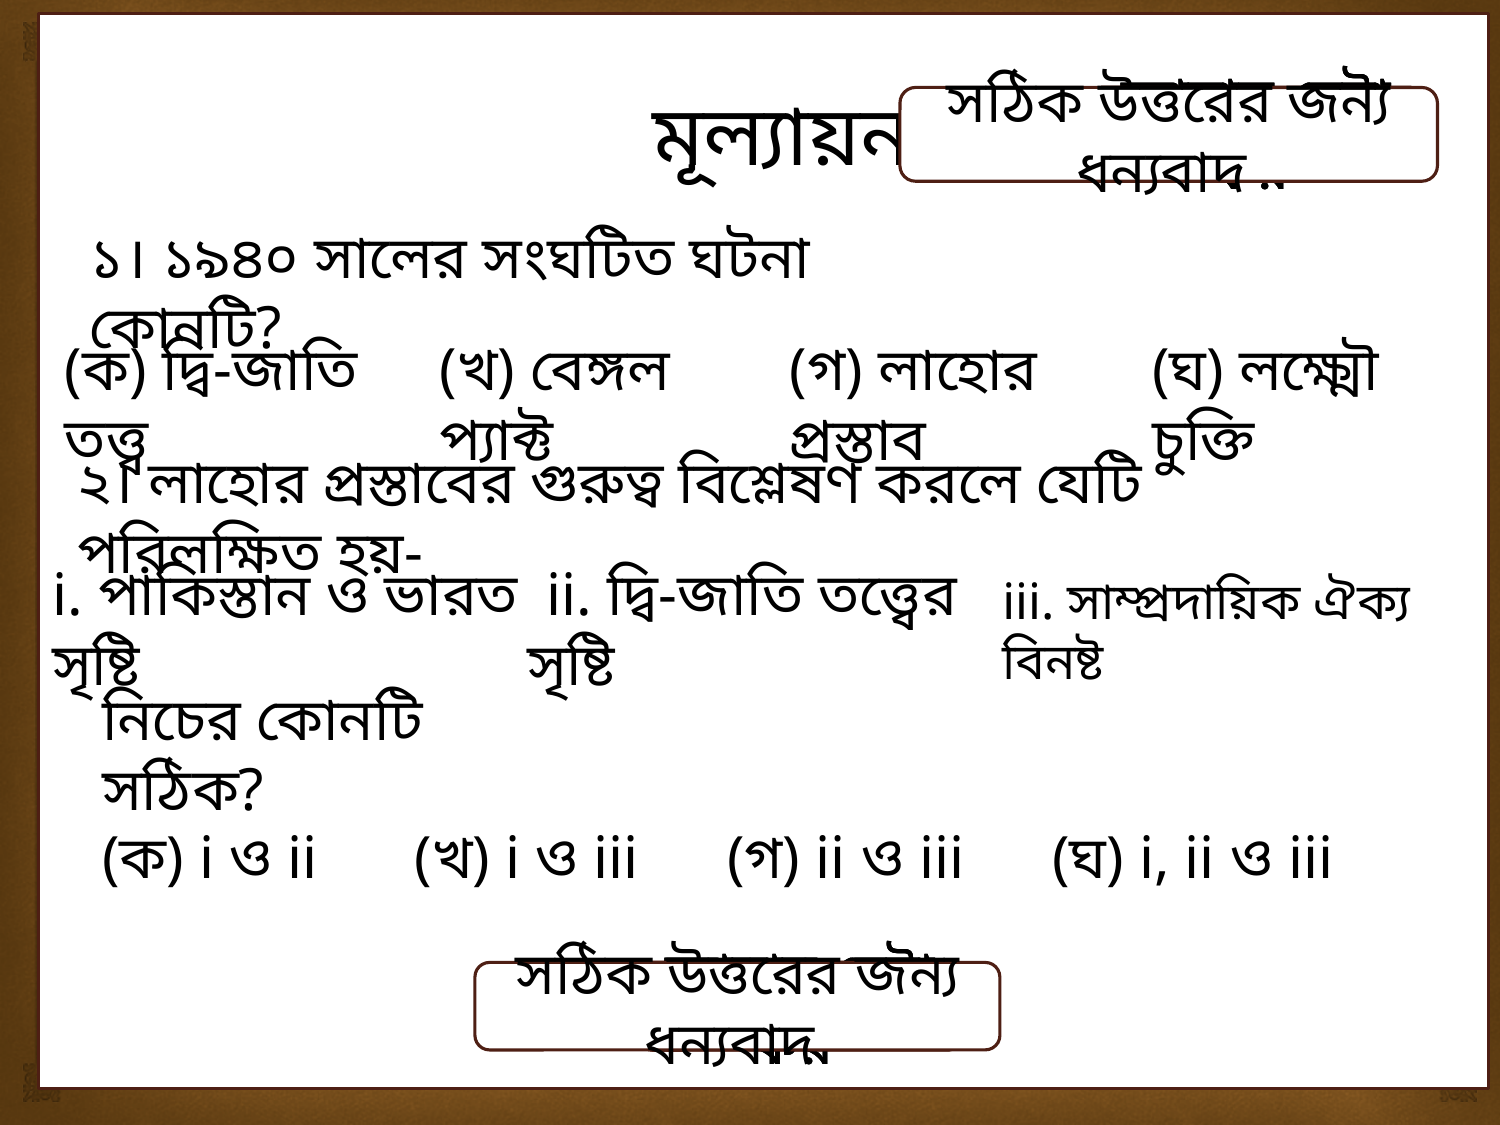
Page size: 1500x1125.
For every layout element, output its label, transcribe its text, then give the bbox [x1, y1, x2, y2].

text_box (খ) বেঙ্গল প্যাক্ট [424, 324, 774, 437]
text_box (গ) লাহোর প্রস্তাব [774, 324, 1137, 437]
text_box i. পাকিস্তান ও ভারত সৃষ্টি [37, 549, 512, 705]
text_box (গ) ii ও iii [712, 812, 988, 898]
text_box সঠিক উত্তরের জন্য ধন্যবাদ [473, 960, 1002, 1052]
text_box (খ) i ও iii [399, 812, 712, 898]
text_box ২। লাহোর প্রস্তাবের গুরুত্ব বিশ্লেষণ করলে যেটি পরিলক্ষিত হয়- [62, 437, 1263, 562]
text_box (ক) i ও ii [87, 812, 363, 898]
text_box iiii. দ্বি-জাতি তত্ত্বের সৃষ্টি [512, 549, 988, 705]
text_box নিচের কোনটি সঠিক? [87, 674, 588, 830]
text_box সঠিক উত্তরের জন্য ধন্যবাদ [898, 85, 1440, 183]
text_box (ঘ) i, ii ও iii [1037, 812, 1363, 898]
picture [0, 0, 1500, 1125]
text_box (ঘ) লক্ষ্মৌ চুক্তি [1137, 324, 1438, 480]
text_box ১। ১৯৪০ সালের সংঘটিত ঘটনা কোনটি? [75, 212, 850, 368]
text_box iii. সাম্প্রদায়িক ঐক্য বিনষ্ট [987, 562, 1463, 698]
text_box মূল্যায়ন [637, 75, 950, 190]
text_box [37, 12, 1490, 1090]
text_box (ক) দ্বি-জাতি তত্ত্ব [50, 324, 400, 480]
